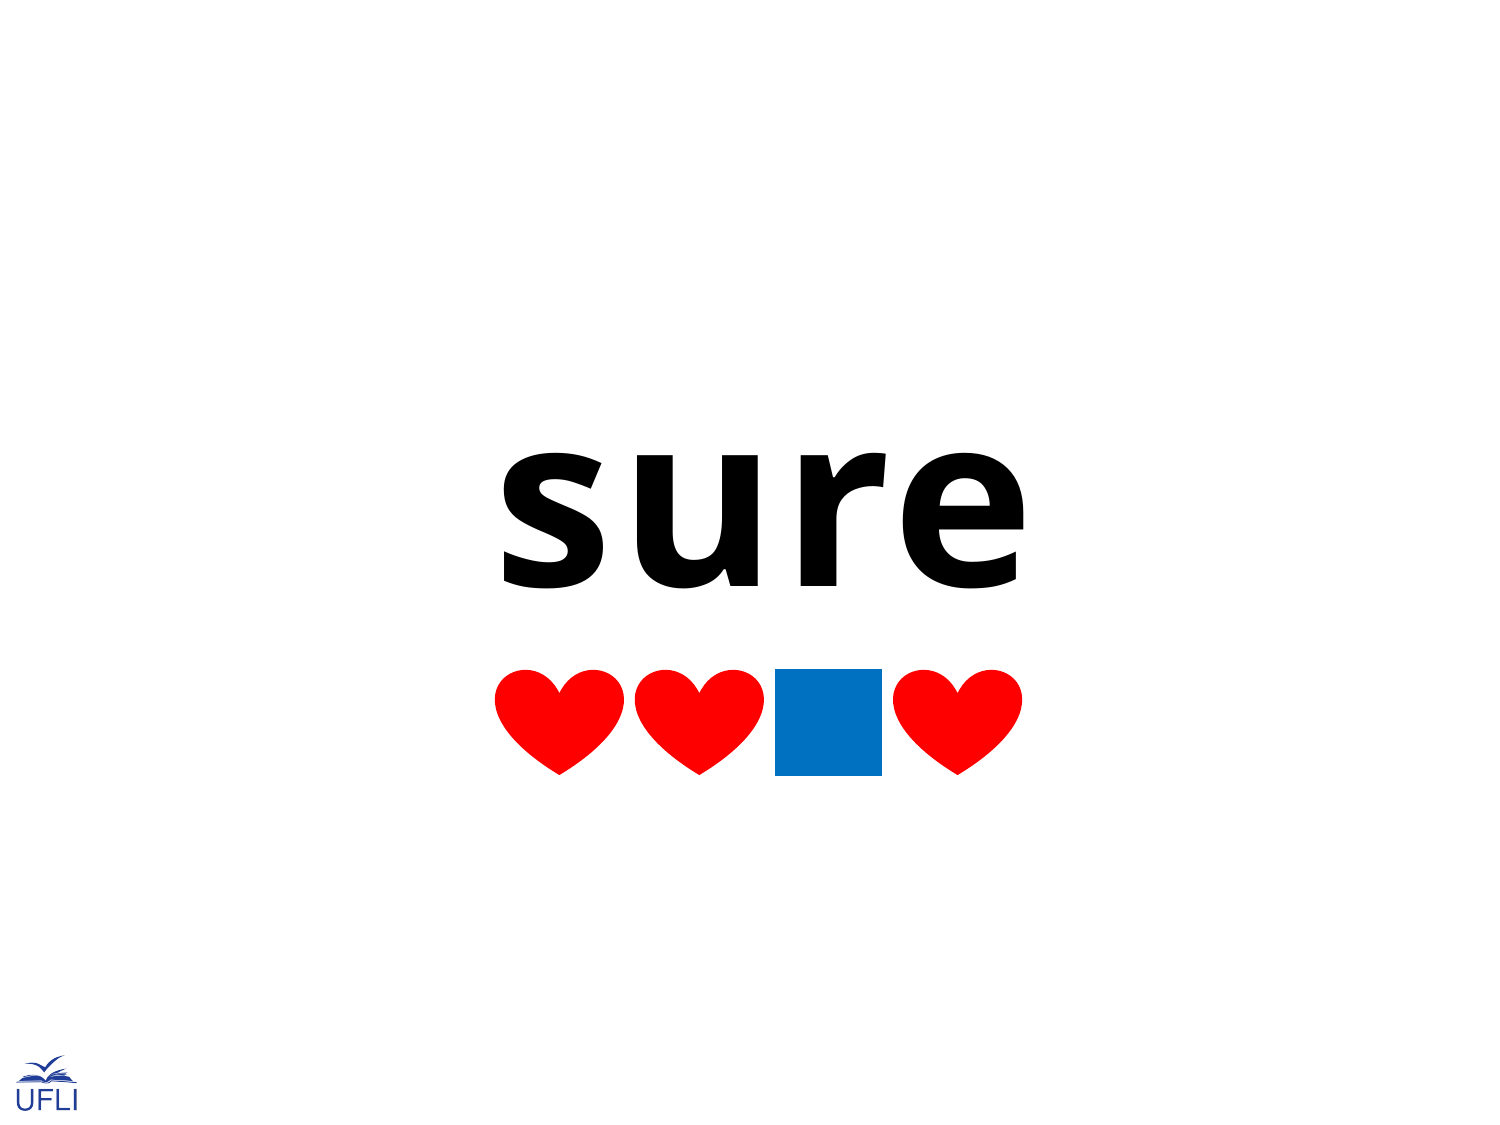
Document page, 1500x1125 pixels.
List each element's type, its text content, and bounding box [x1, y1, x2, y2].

text_box sure [13, 338, 1500, 642]
text_box [634, 669, 764, 776]
text_box [775, 669, 882, 776]
picture [12, 1053, 81, 1114]
text_box [893, 669, 1023, 776]
text_box [494, 669, 624, 776]
